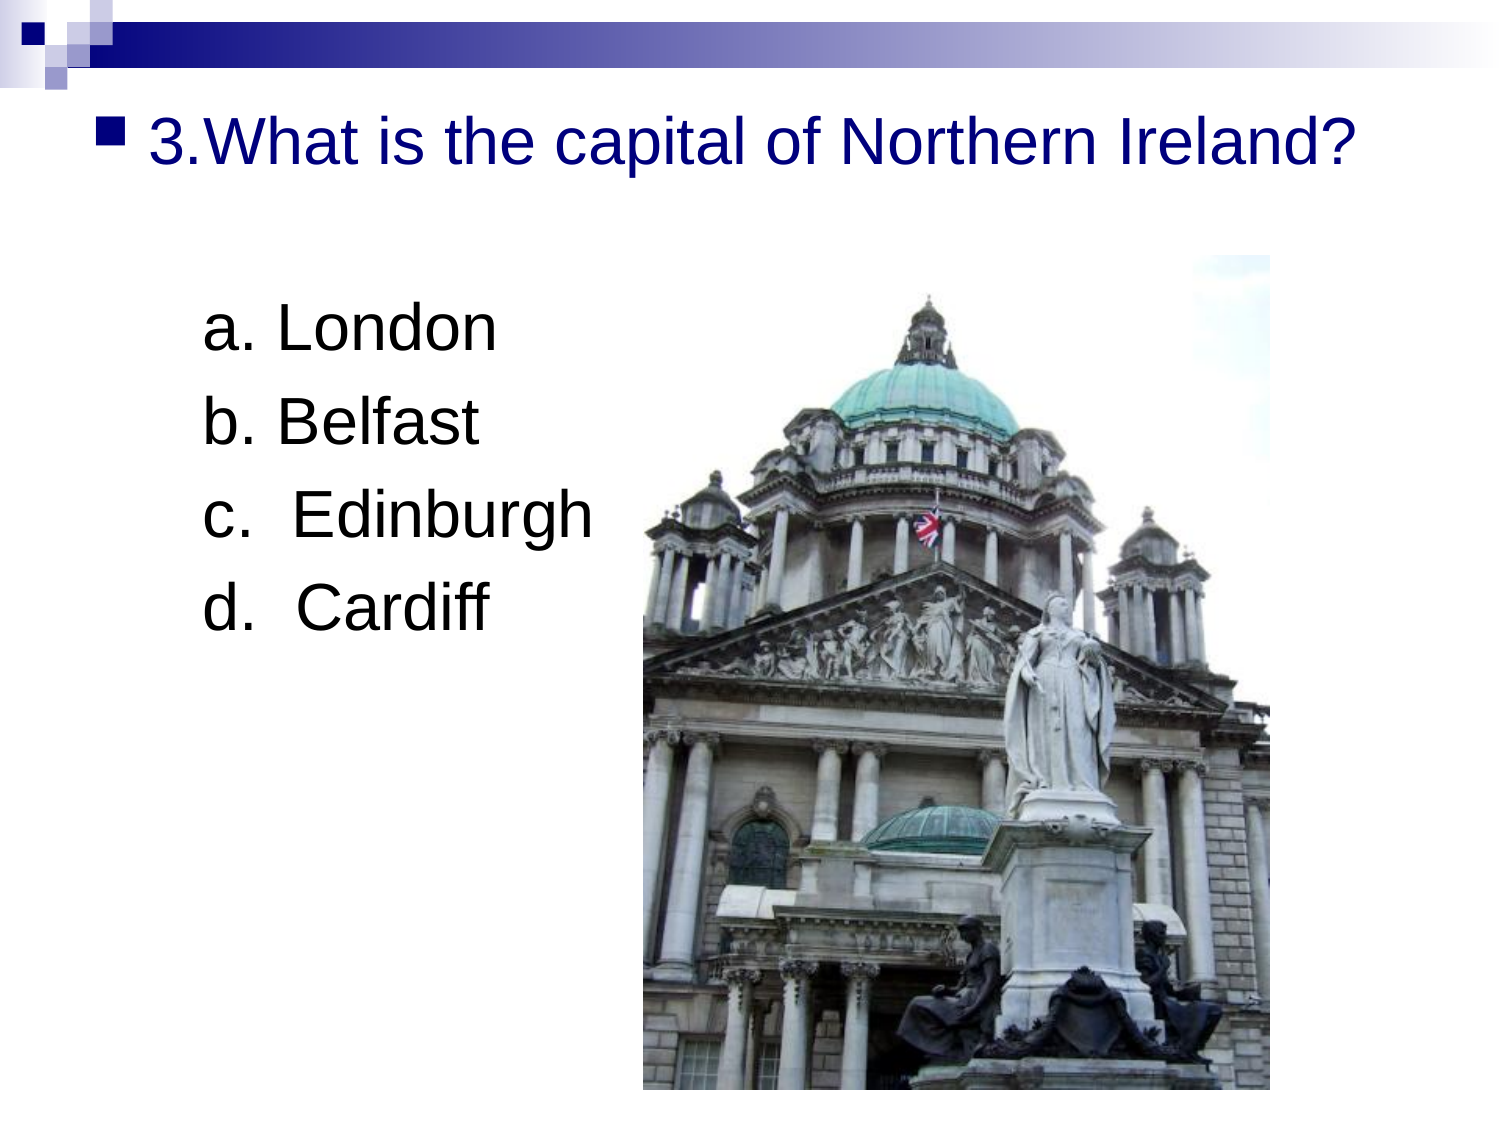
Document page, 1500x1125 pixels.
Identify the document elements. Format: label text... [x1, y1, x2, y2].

list 3.What is the capital of Northern Ireland? a. London b. Belfast c. Edinburgh d. Cardiff [76, 89, 1428, 728]
title [88, 0, 1439, 162]
picture [643, 255, 1270, 1090]
